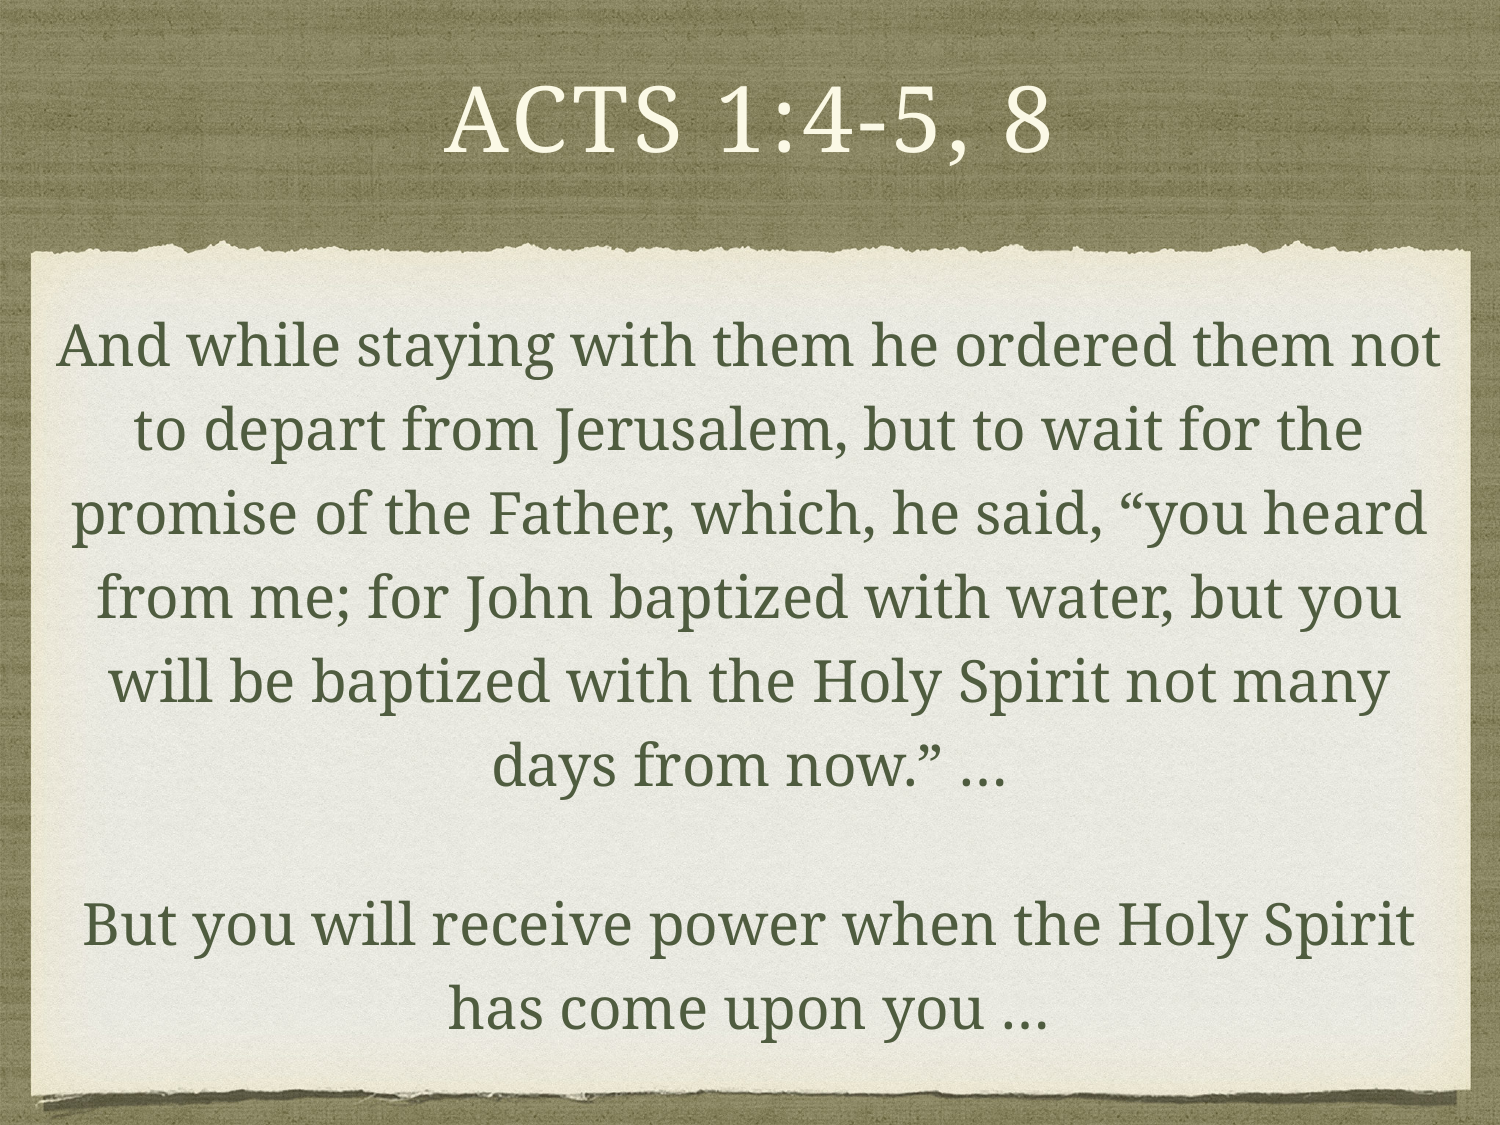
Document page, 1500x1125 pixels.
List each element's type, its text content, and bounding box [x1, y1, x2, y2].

title Acts 1:4-5, 8 [94, 5, 1406, 241]
list And while staying with them he ordered them not to depart from Jerusalem, but to wait for the promise of the Father, which, he said, “you heard from me; for John baptized with water, but you will be baptized with the Holy Spirit not many days from now.” … But you will receive power when the Holy Spirit has come upon you … [47, 261, 1453, 1074]
picture [0, 0, 1500, 1125]
